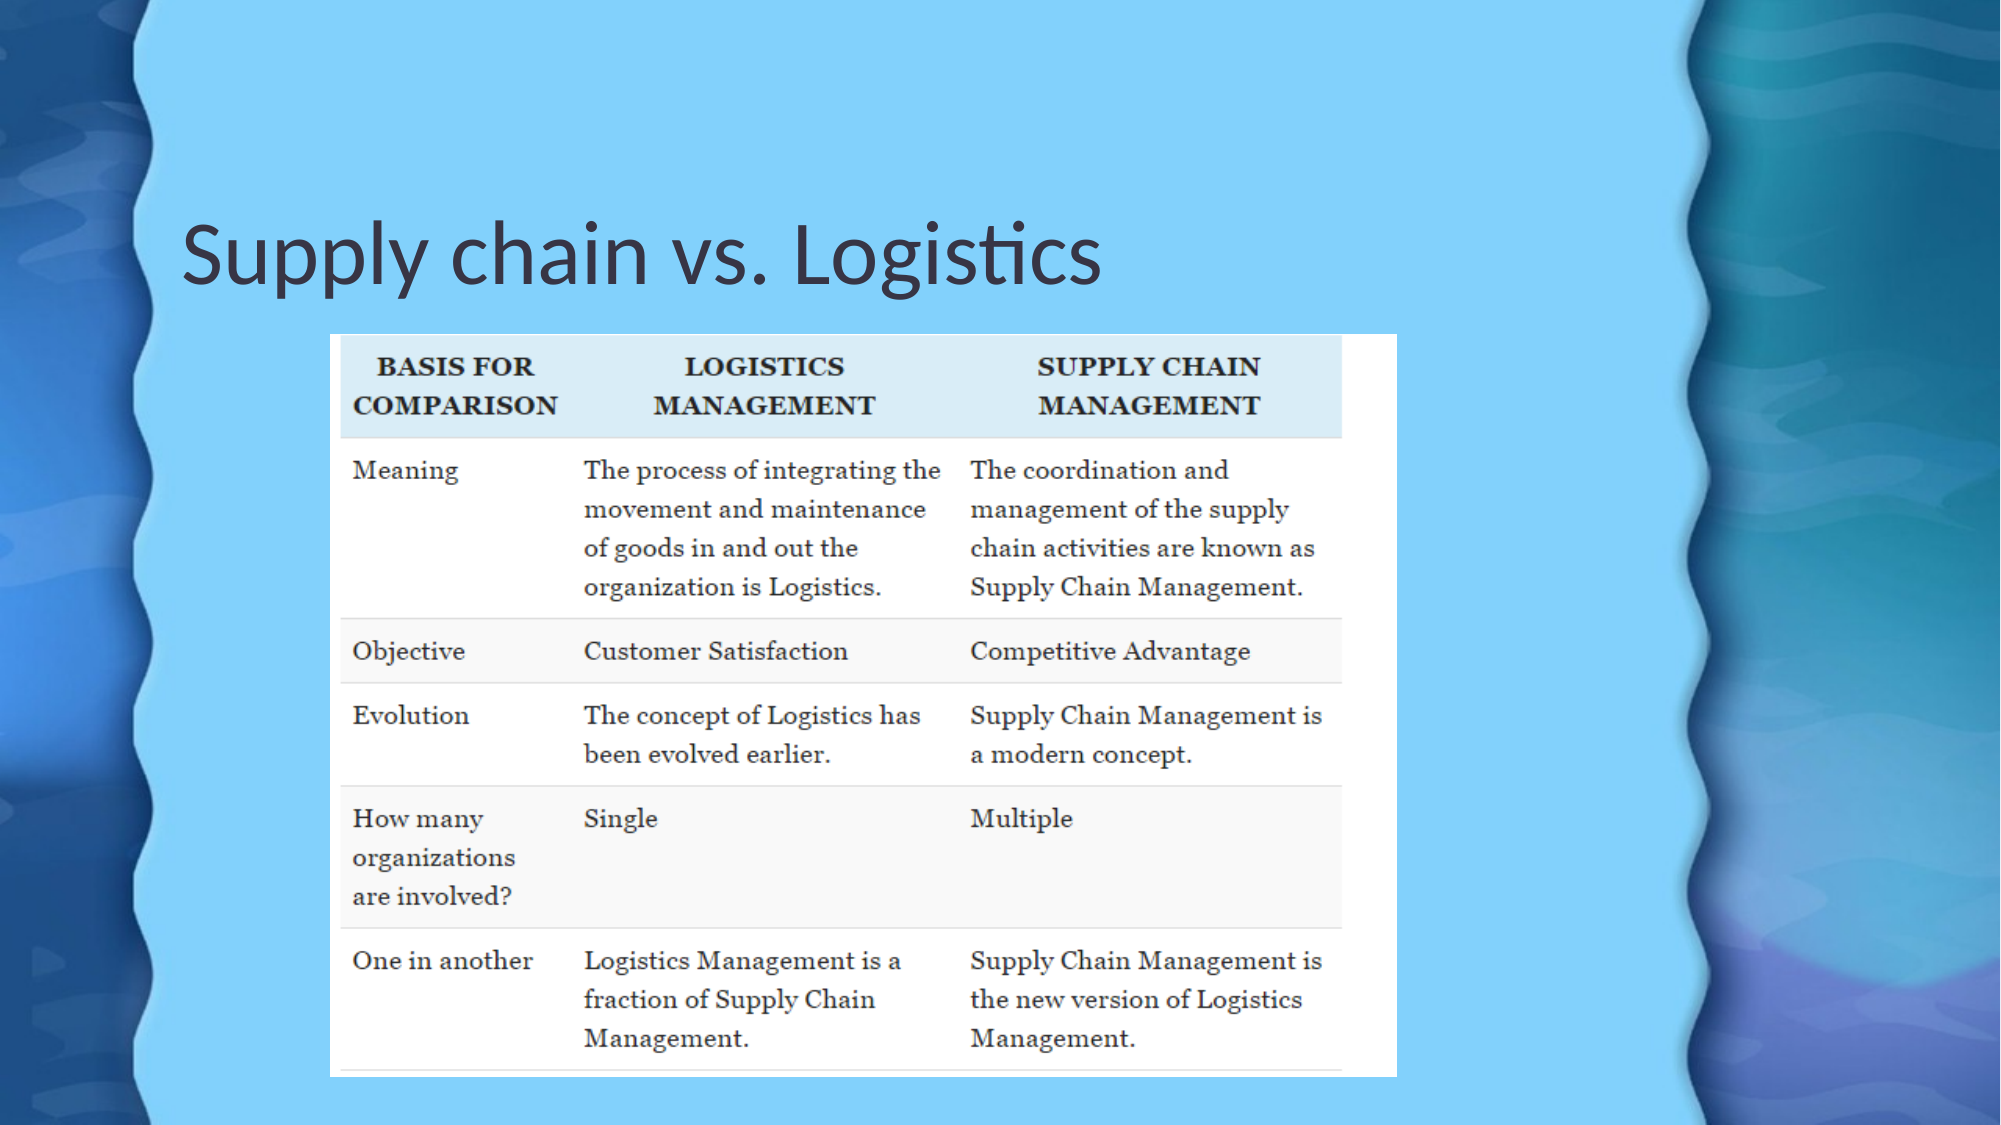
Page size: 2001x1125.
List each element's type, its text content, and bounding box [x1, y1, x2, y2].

title Supply chain vs. Logistics [181, 115, 1669, 303]
picture [0, 0, 2001, 1125]
